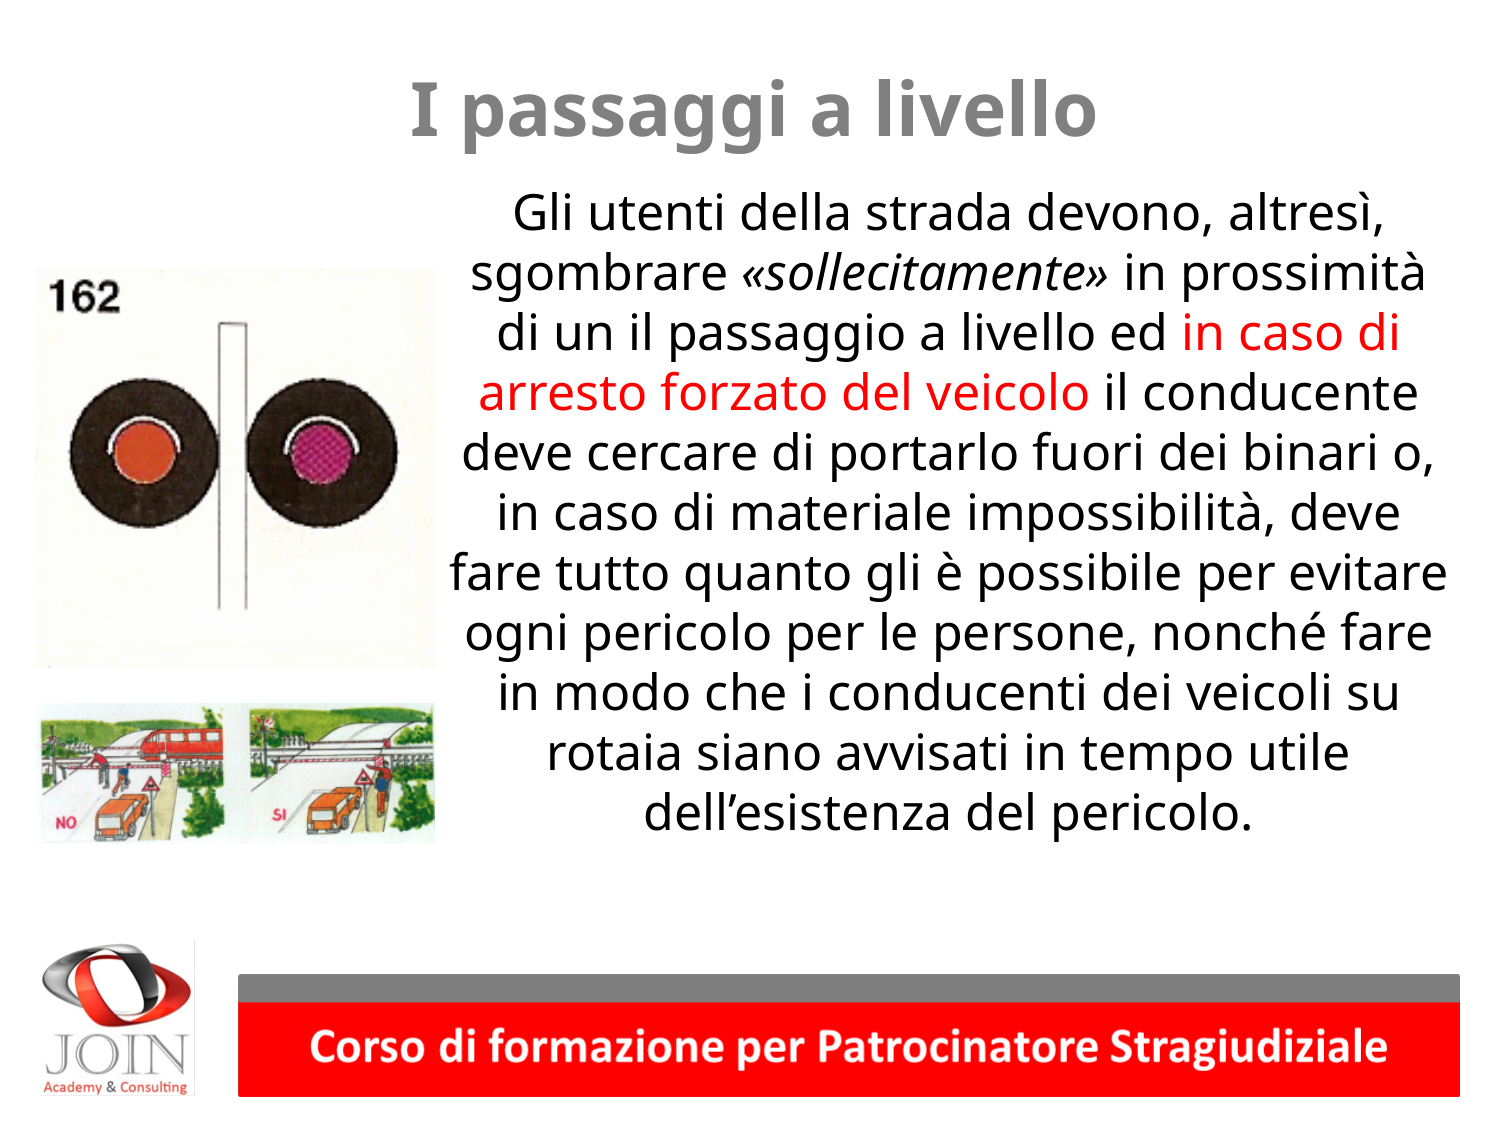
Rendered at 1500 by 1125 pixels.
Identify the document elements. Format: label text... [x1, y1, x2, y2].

picture [34, 269, 437, 669]
picture [39, 940, 1461, 1107]
text_box Gli utenti della strada devono, altresì, sgombrare «sollecitamente» in prossimità di un il passaggio a livello ed in caso di arresto forzato del veicolo il conducente deve cercare di portarlo fuori dei binari o, in caso di materiale impossibilità, deve fare tutto quanto gli è possibile per evitare ogni pericolo per le persone, nonché fare in modo che i conducenti dei veicoli su rotaia siano avvisati in tempo utile dell’esistenza del pericolo. [433, 172, 1465, 848]
picture [34, 702, 435, 844]
text_box I passaggi a livello [105, 54, 1405, 160]
